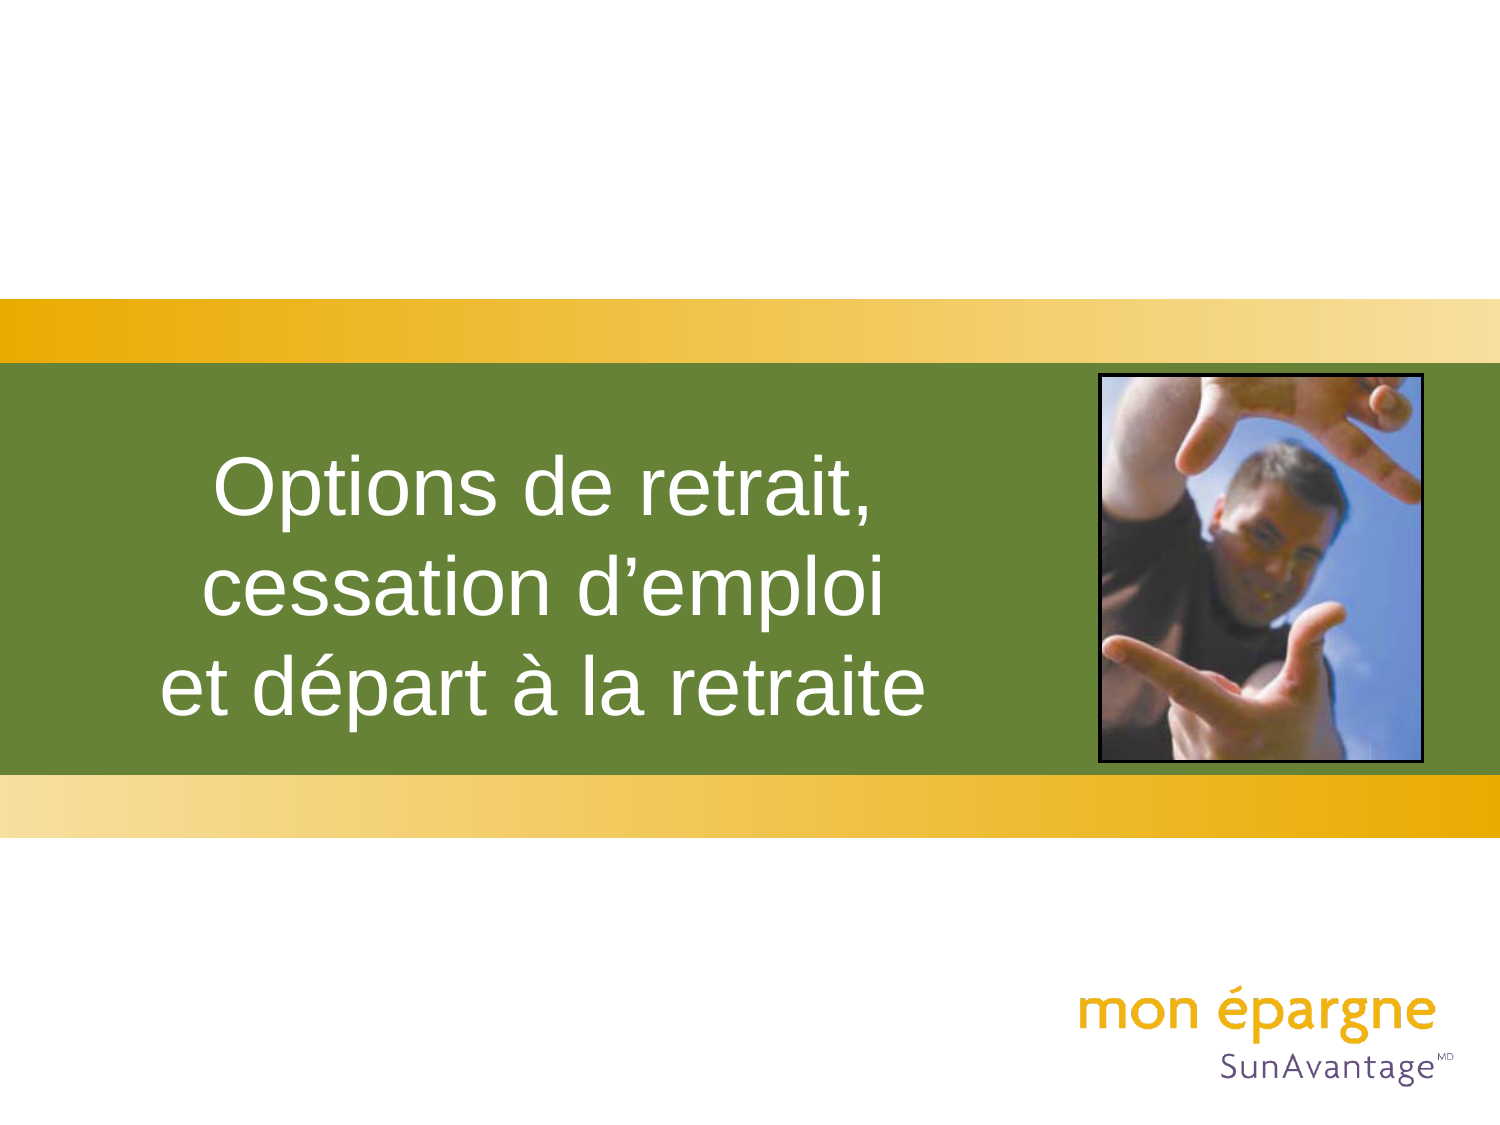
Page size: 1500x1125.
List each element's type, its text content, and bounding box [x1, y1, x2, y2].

text_box Options de retrait, cessation d’emploi et départ à la retraite [0, 425, 1088, 740]
text_box [0, 775, 1500, 838]
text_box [1062, 974, 1463, 1109]
text_box [0, 363, 1500, 775]
text_box [0, 838, 1500, 1125]
text_box [0, 299, 1500, 363]
text_box [0, 0, 1500, 299]
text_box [1099, 374, 1423, 763]
